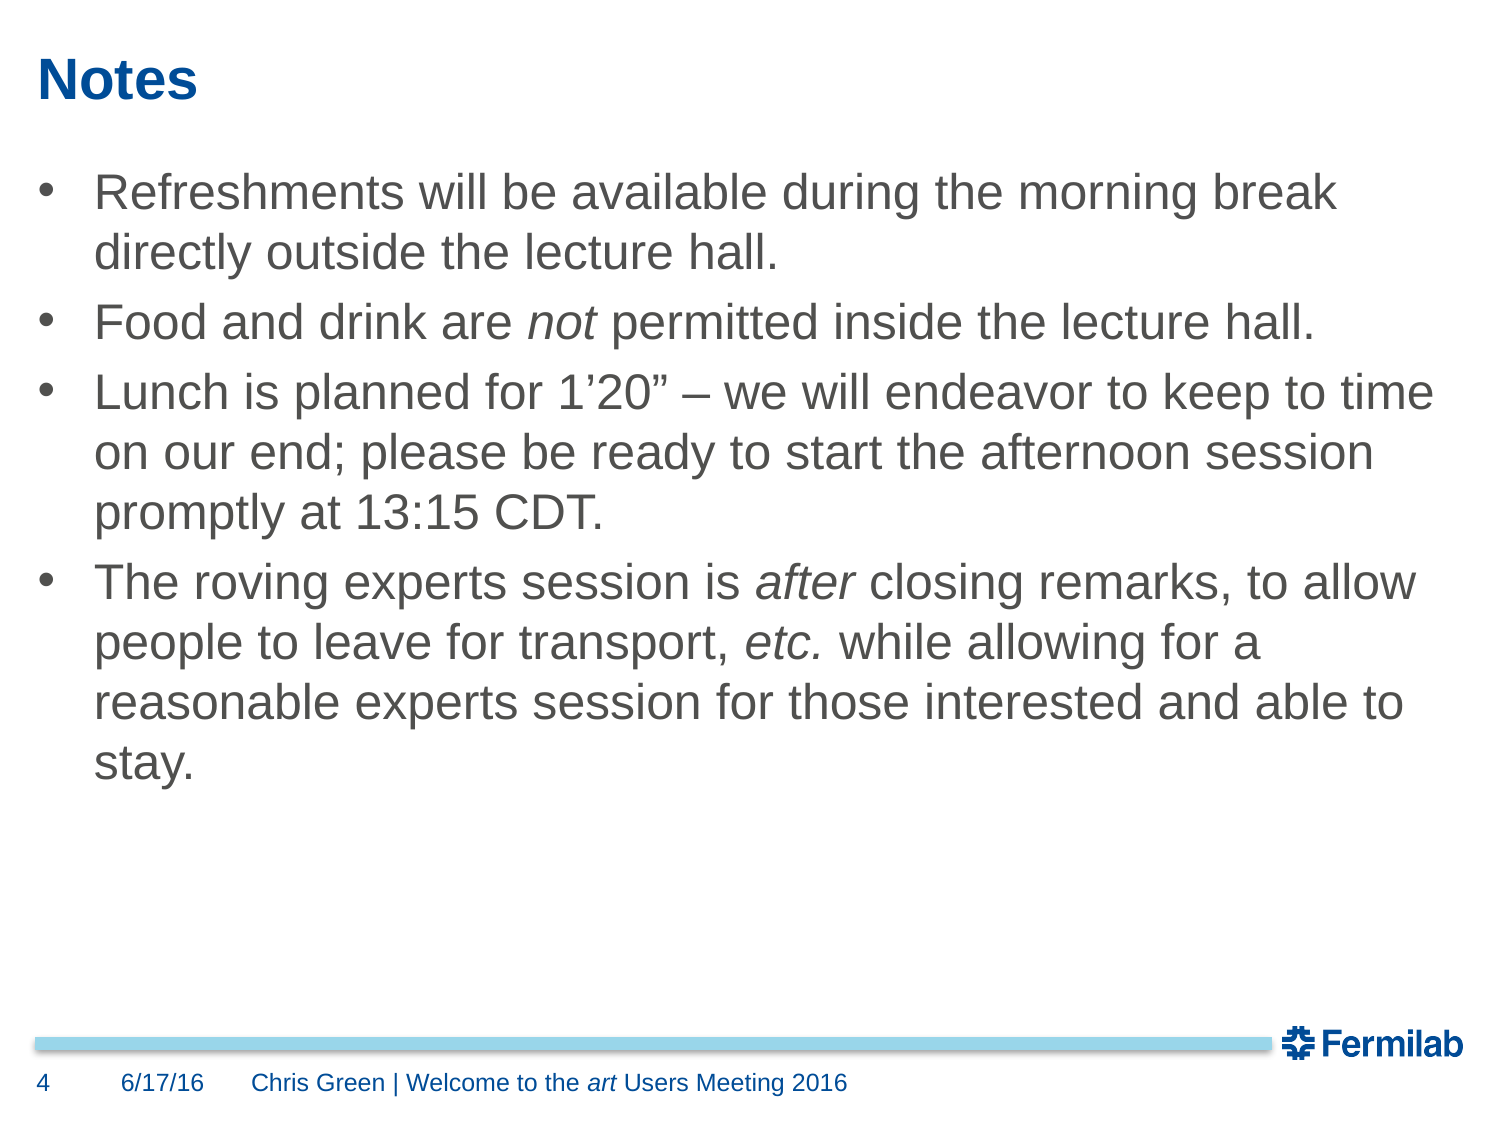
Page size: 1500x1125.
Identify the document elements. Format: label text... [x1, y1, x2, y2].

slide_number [120, 1066, 232, 1107]
picture [1282, 1026, 1463, 1060]
list Refreshments will be available during the morning break directly outside the lecture hall. Food and drink are not permitted inside the lecture hall. Lunch is planned for 1’20” – we will endeavor to keep to time on our end; please be ready to start the afternoon session promptly at 13:15 CDT. The roving experts session is after closing remarks, to allow people to leave for transport, etc. while allowing for a reasonable experts session for those interested and able to stay. [37, 159, 1461, 990]
title Notes [37, 41, 1463, 112]
slide_number 4 [36, 1066, 105, 1106]
footer Chris Green | Welcome to the art Users Meeting 2016 [251, 1066, 1279, 1107]
